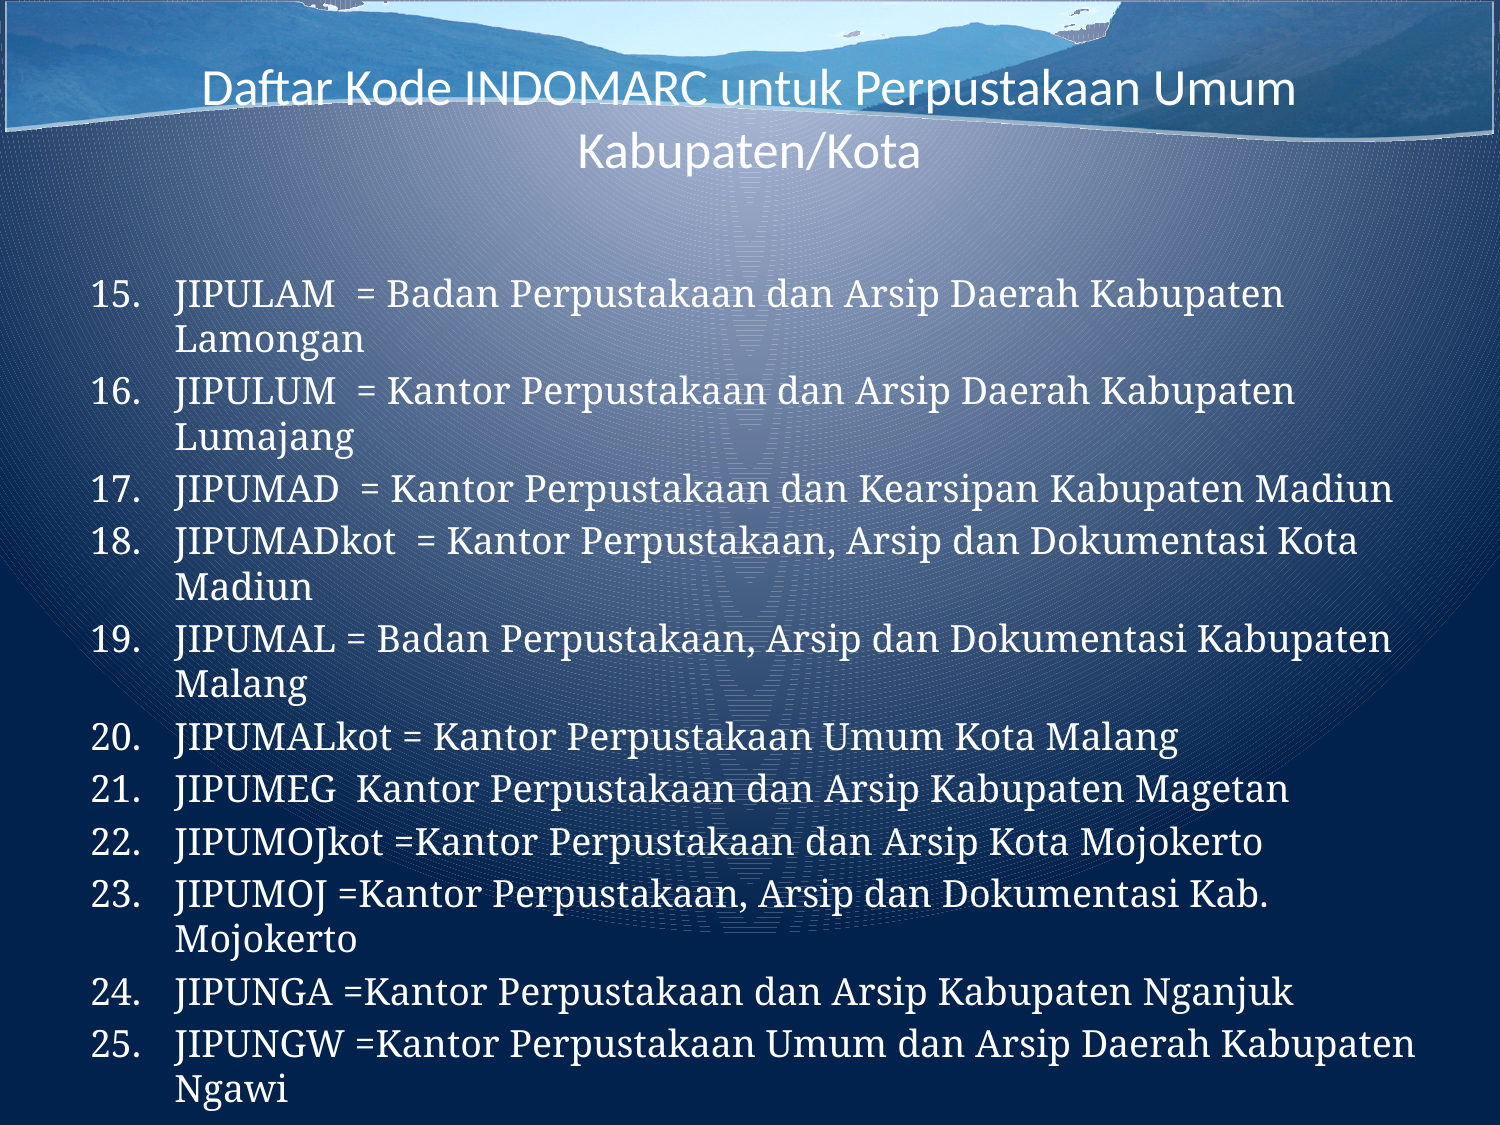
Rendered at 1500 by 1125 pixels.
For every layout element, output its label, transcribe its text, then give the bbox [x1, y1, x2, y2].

picture [0, 0, 1500, 569]
list JIPULAM = Badan Perpustakaan dan Arsip Daerah Kabupaten Lamongan JIPULUM = Kantor Perpustakaan dan Arsip Daerah Kabupaten Lumajang JIPUMAD = Kantor Perpustakaan dan Kearsipan Kabupaten Madiun JIPUMADkot = Kantor Perpustakaan, Arsip dan Dokumentasi Kota Madiun JIPUMAL = Badan Perpustakaan, Arsip dan Dokumentasi Kabupaten Malang JIPUMALkot = Kantor Perpustakaan Umum Kota Malang JIPUMEG Kantor Perpustakaan dan Arsip Kabupaten Magetan JIPUMOJkot =Kantor Perpustakaan dan Arsip Kota Mojokerto JIPUMOJ =Kantor Perpustakaan, Arsip dan Dokumentasi Kab. Mojokerto JIPUNGA =Kantor Perpustakaan dan Arsip Kabupaten Nganjuk JIPUNGW =Kantor Perpustakaan Umum dan Arsip Daerah Kabupaten Ngawi [74, 577, 1451, 1006]
